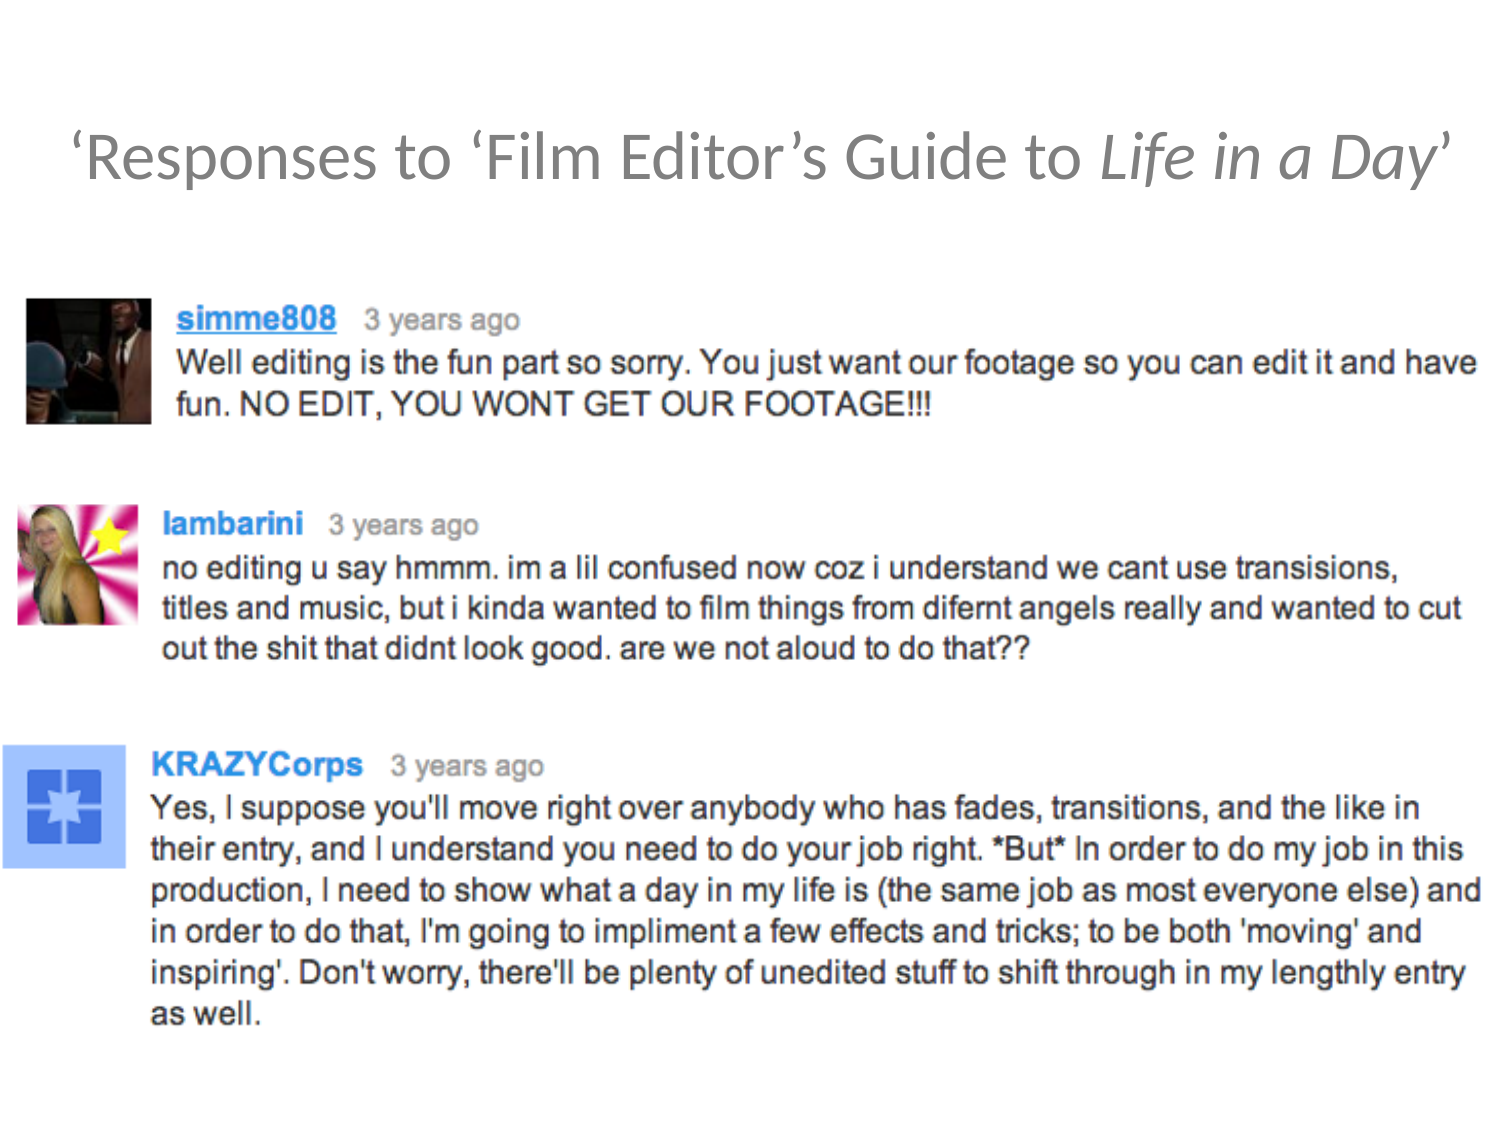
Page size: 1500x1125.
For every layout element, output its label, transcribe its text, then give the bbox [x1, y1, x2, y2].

picture [0, 727, 1496, 1046]
picture [8, 278, 1499, 450]
title ‘Responses to ‘Film Editor’s Guide to Life in a Day’ [53, 99, 1471, 277]
picture [0, 491, 1499, 703]
